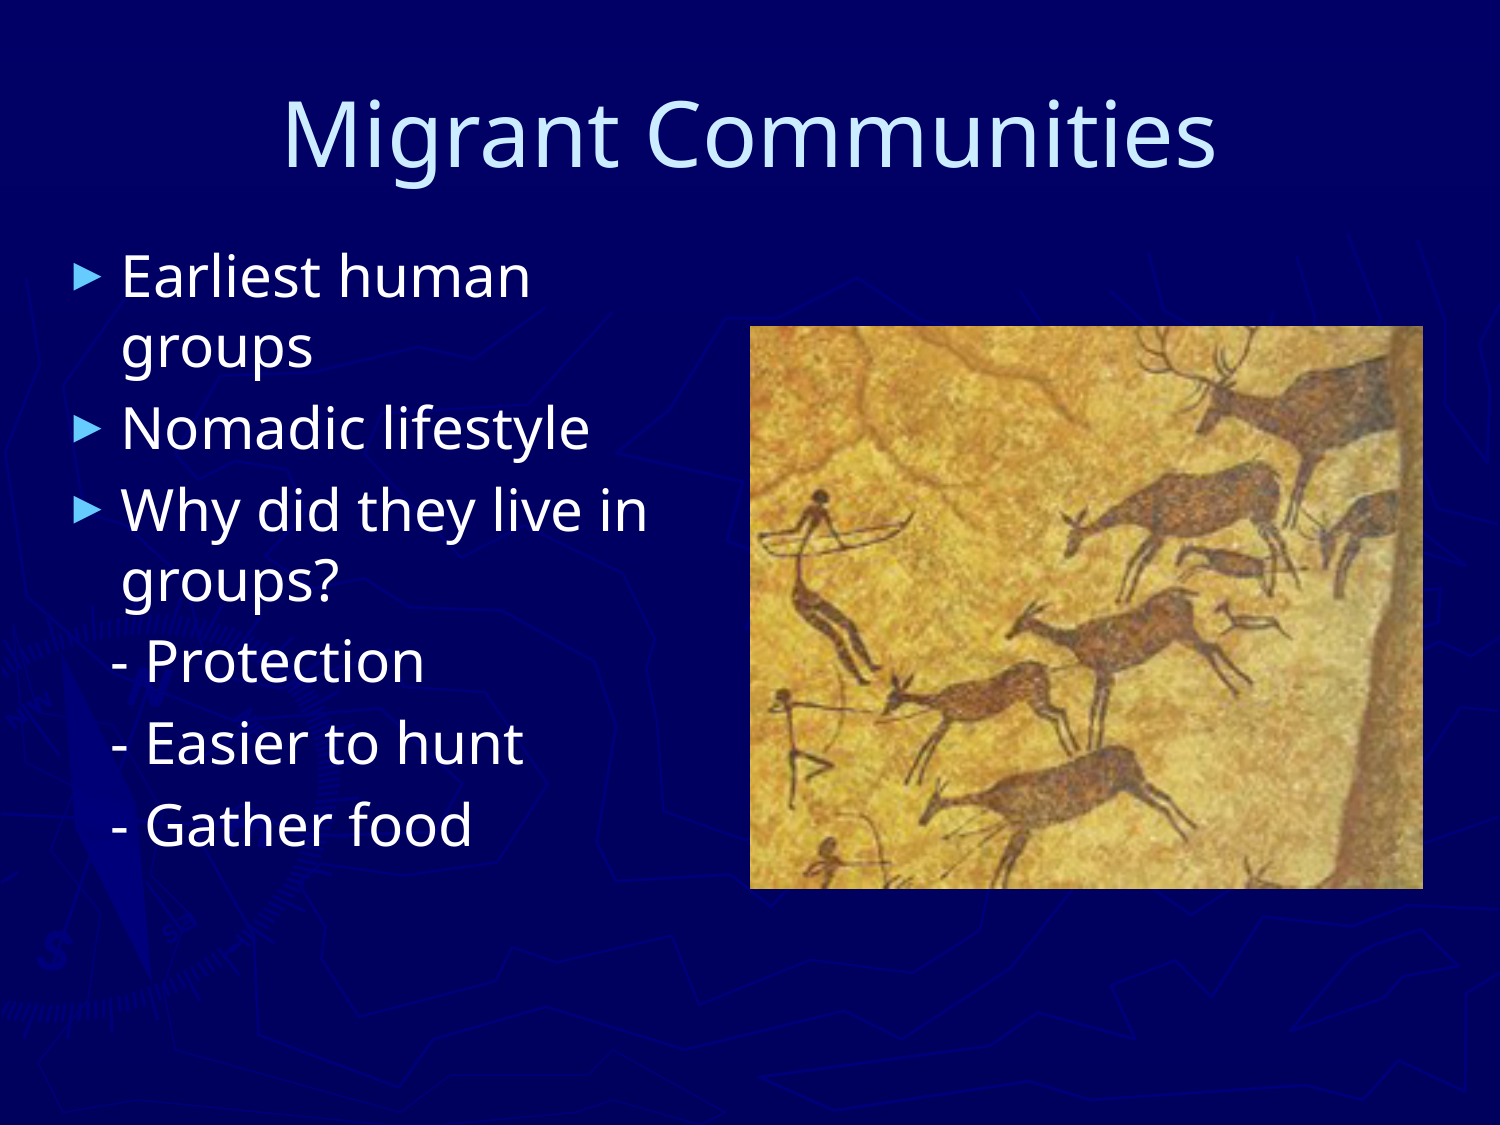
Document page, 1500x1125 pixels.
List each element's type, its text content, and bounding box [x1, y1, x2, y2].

title Migrant Communities [49, 37, 1451, 225]
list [749, 326, 1424, 889]
list Earliest human groups Nomadic lifestyle Why did they live in groups? - Protection - Easier to hunt - Gather food [49, 231, 738, 1059]
